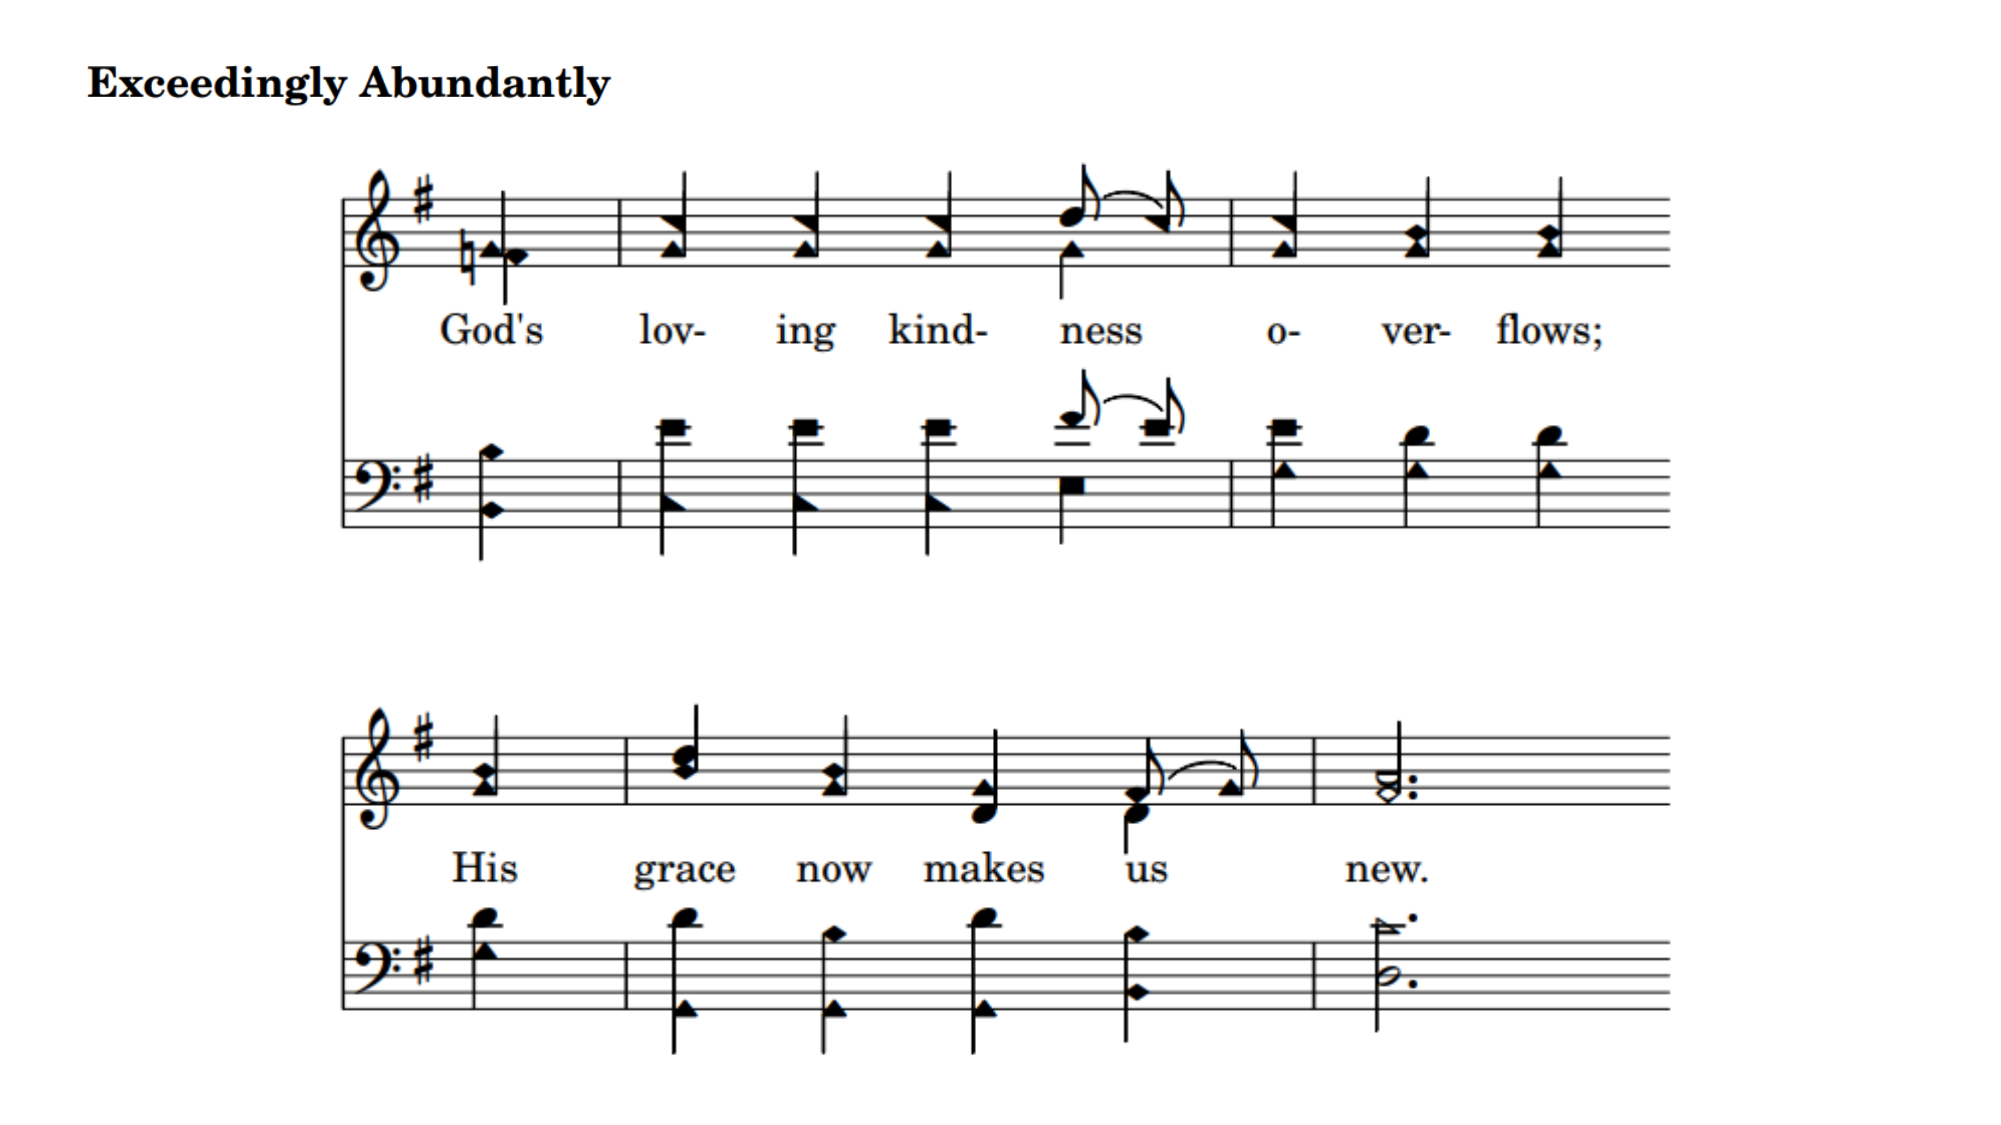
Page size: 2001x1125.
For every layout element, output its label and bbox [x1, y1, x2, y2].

picture [74, 49, 622, 113]
picture [315, 133, 1685, 1072]
